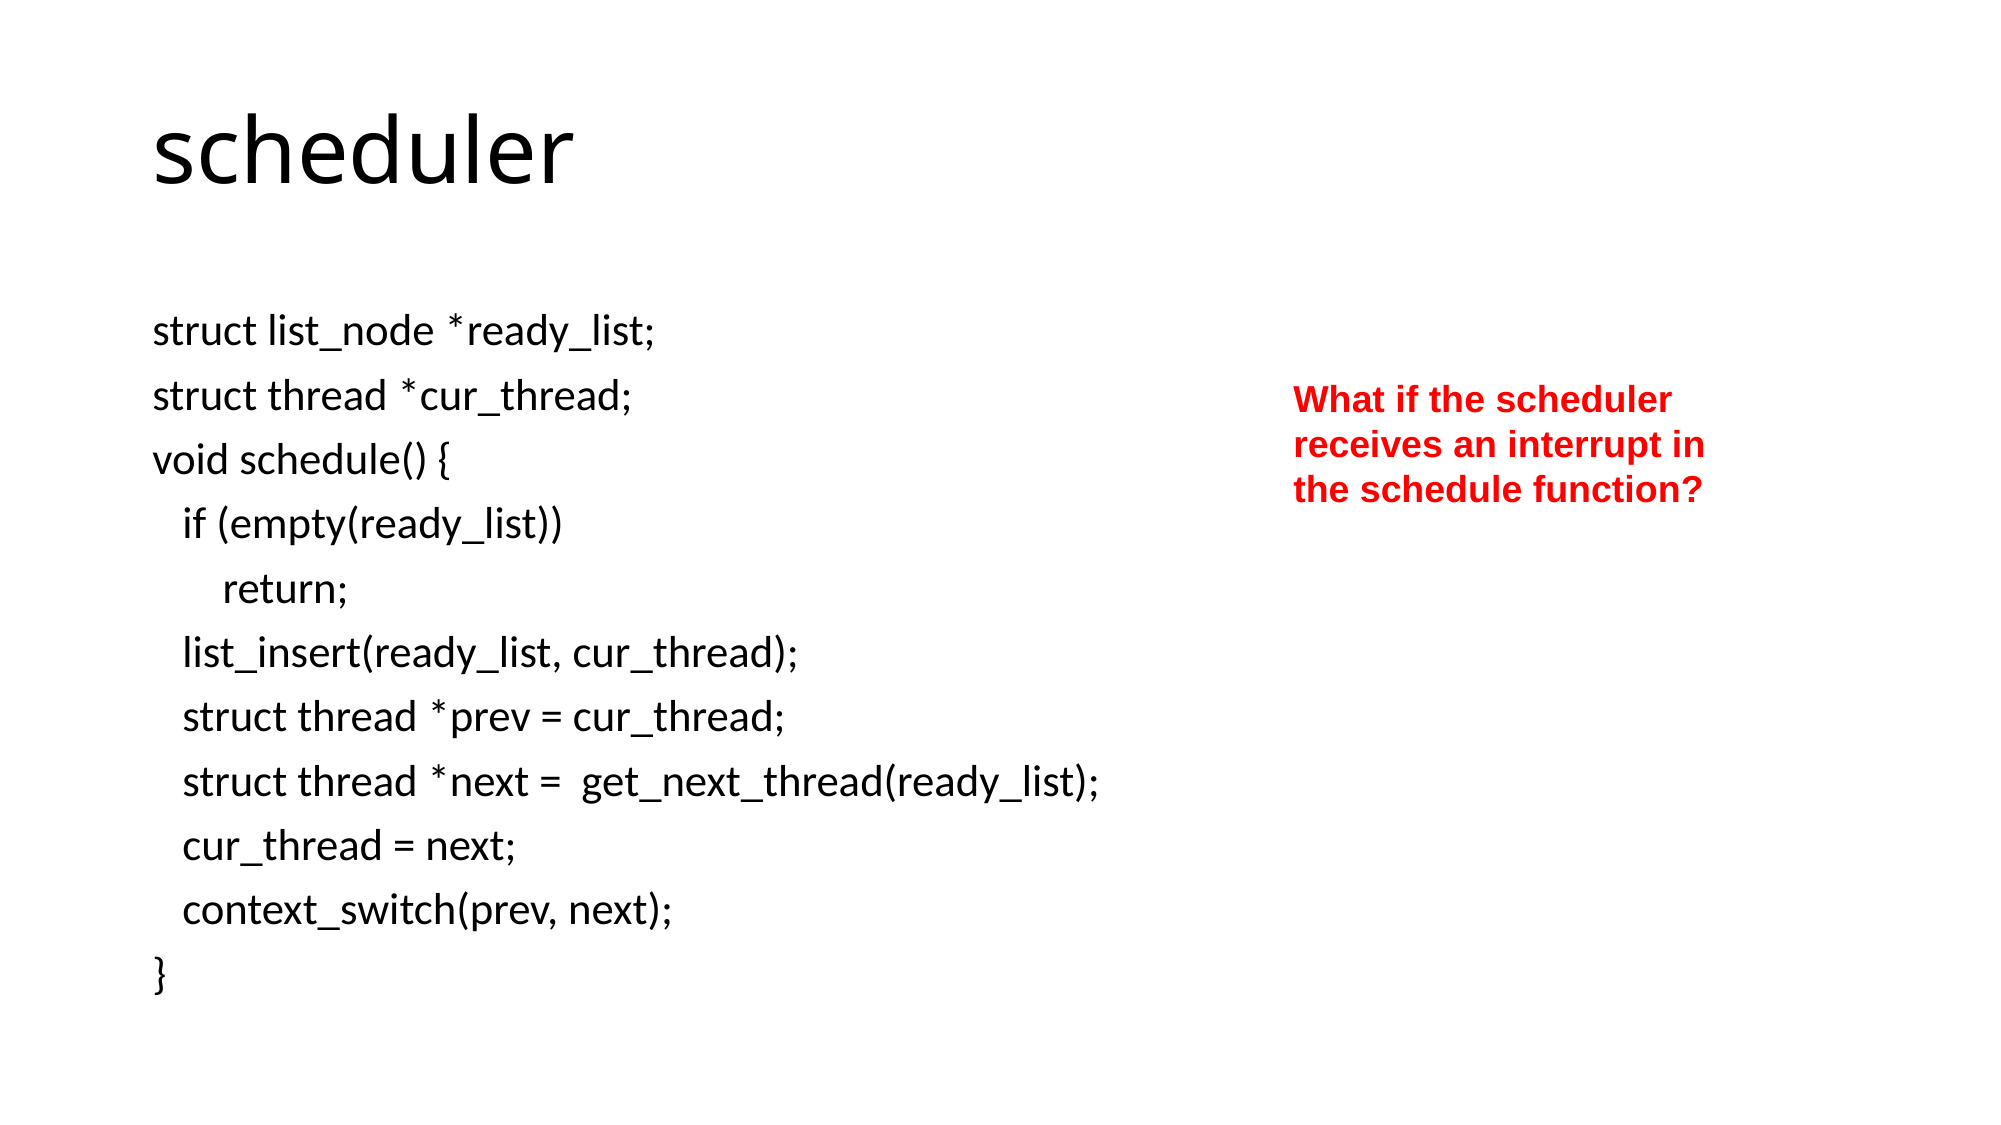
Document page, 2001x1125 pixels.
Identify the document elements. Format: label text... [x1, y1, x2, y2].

list struct list_node *ready_list; struct thread *cur_thread; void schedule() { if (empty(ready_list)) return; list_insert(ready_list, cur_thread); struct thread *prev = cur_thread; struct thread *next = get_next_thread(ready_list); cur_thread = next; context_switch(prev, next); } [137, 299, 1863, 1014]
text_box What if the scheduler receives an interrupt in the schedule function? [1278, 367, 1761, 518]
title scheduler [137, 45, 1863, 263]
